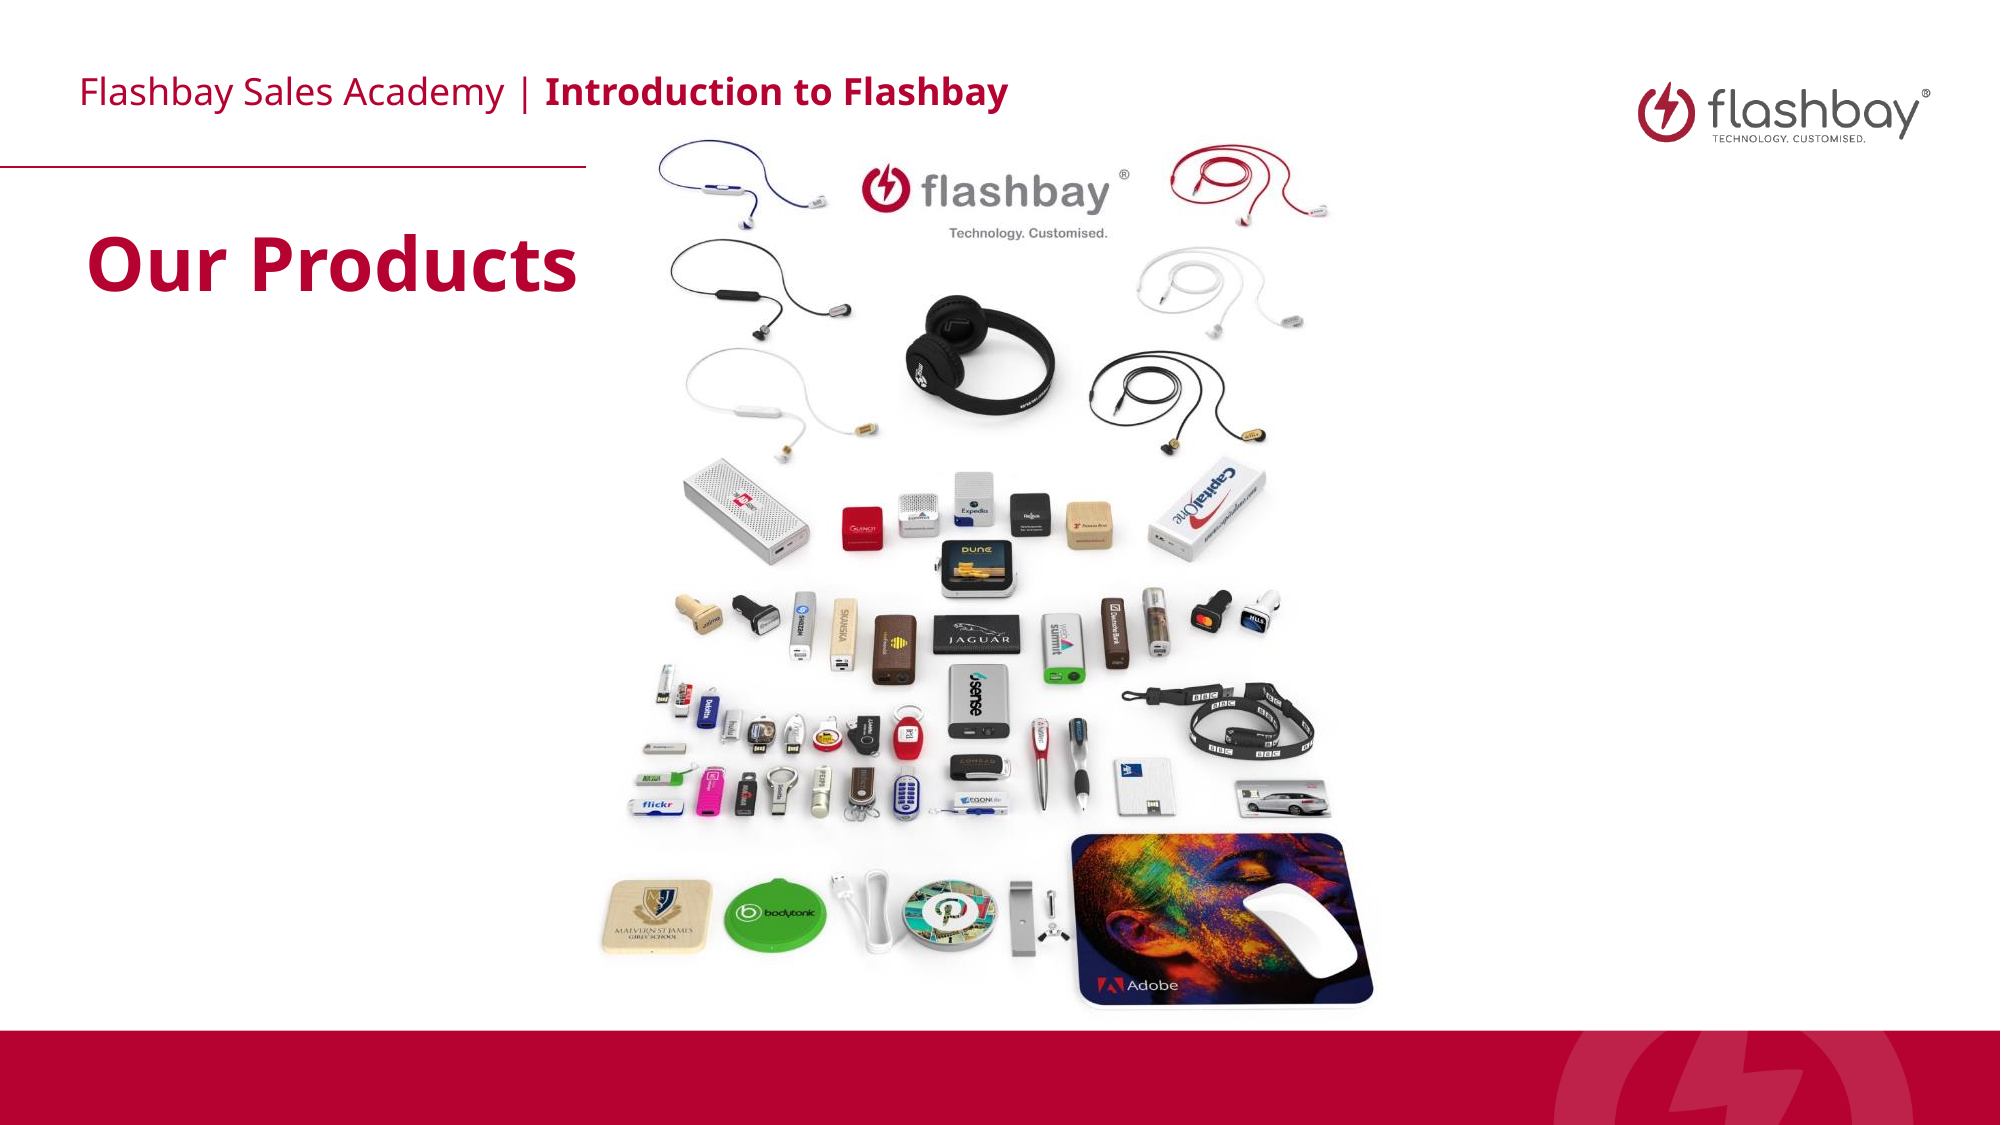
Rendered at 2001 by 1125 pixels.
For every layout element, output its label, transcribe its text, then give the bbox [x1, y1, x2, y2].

picture [1519, 1030, 1944, 1125]
text_box Our Products [70, 209, 586, 315]
picture [1619, 52, 1948, 172]
picture [586, 119, 1382, 1026]
